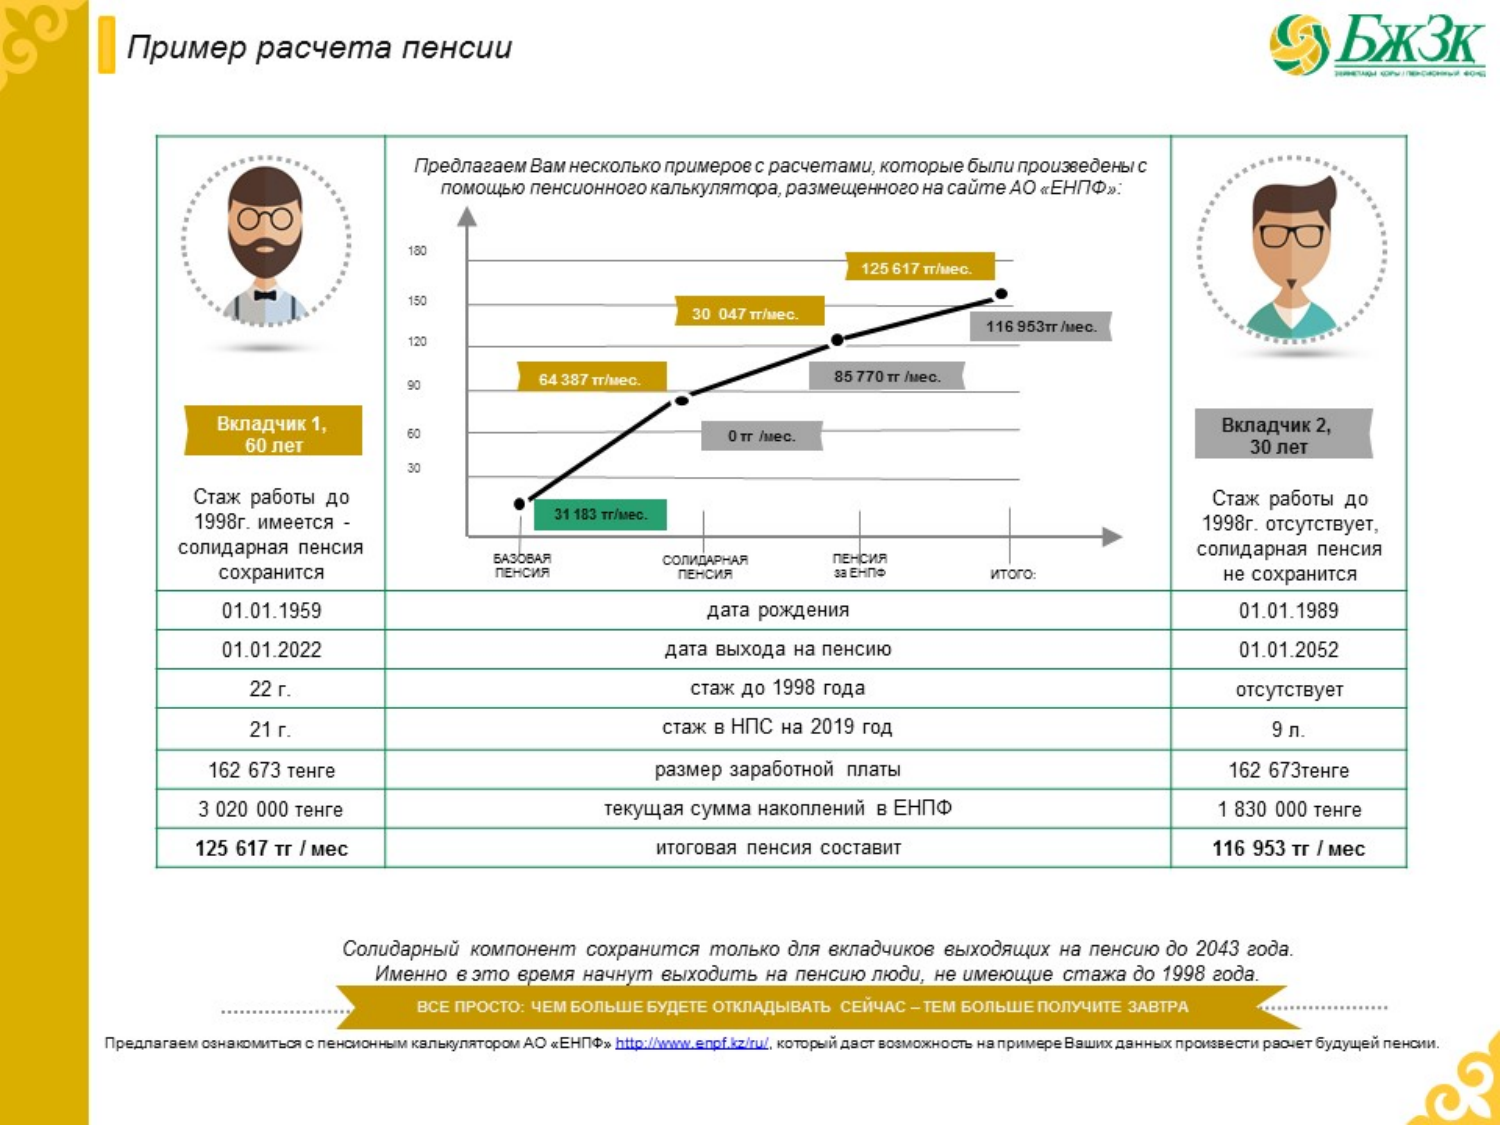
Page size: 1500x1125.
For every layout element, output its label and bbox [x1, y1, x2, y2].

list [0, 0, 1500, 1125]
